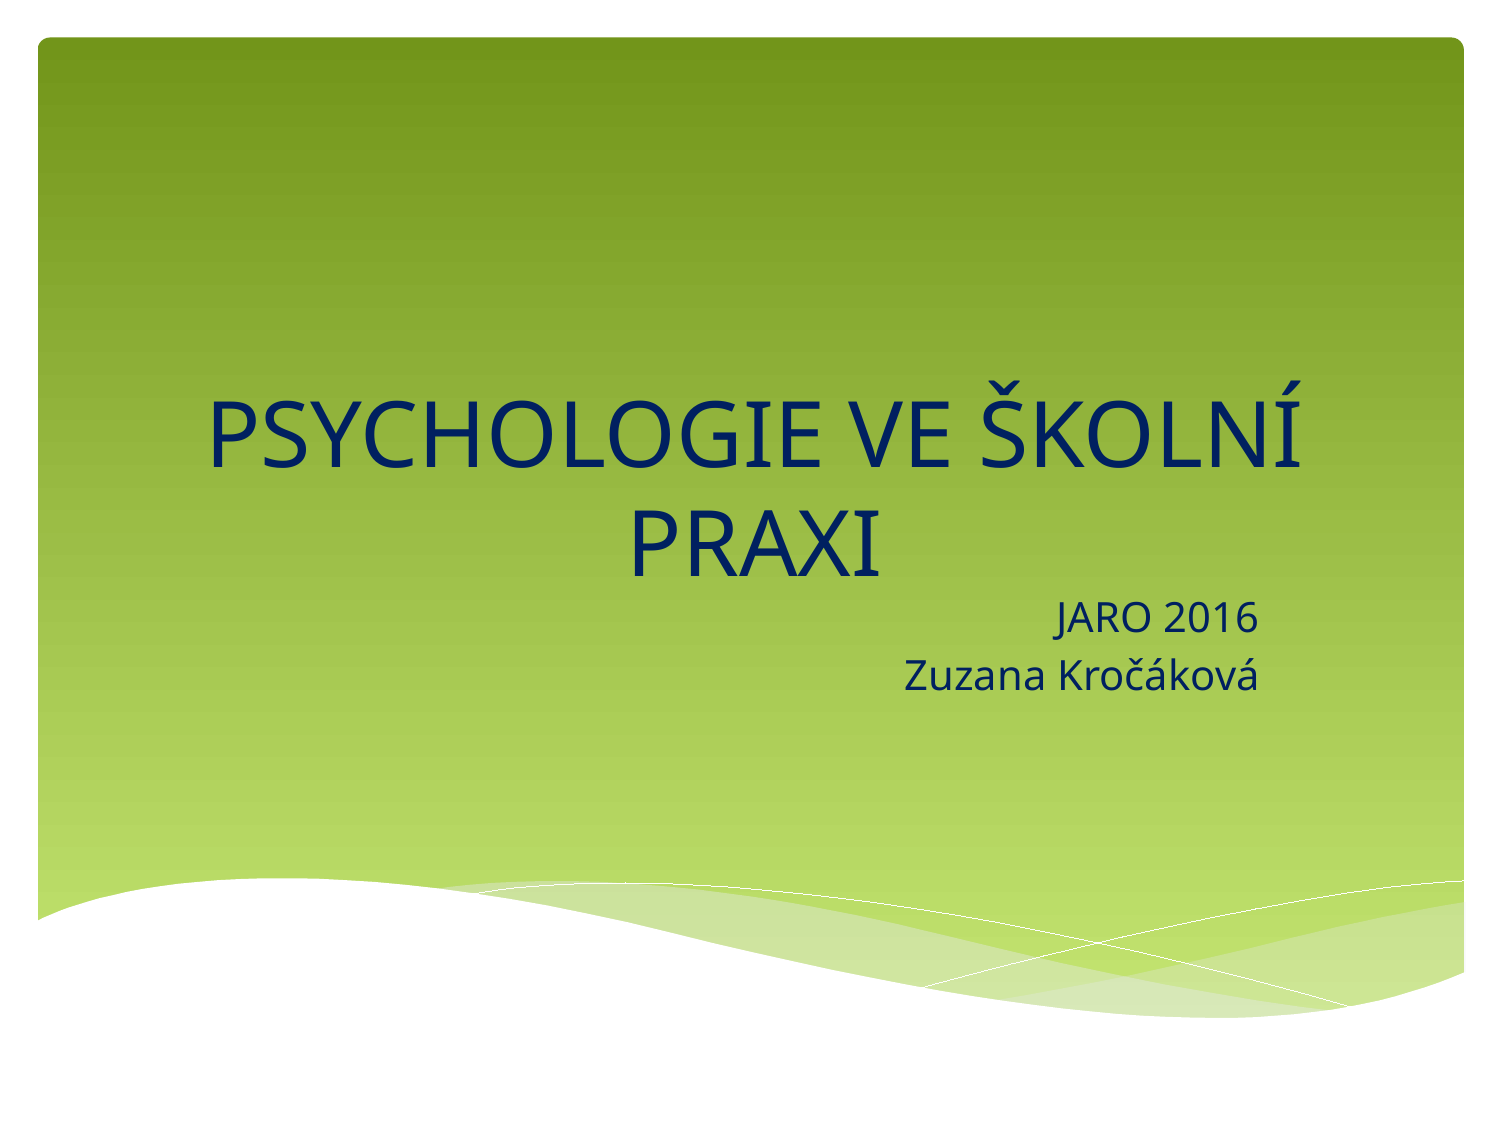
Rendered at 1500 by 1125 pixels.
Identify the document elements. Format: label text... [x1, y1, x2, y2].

subtitle JARO 2016 Zuzana Kročáková [225, 583, 1275, 825]
title PSYCHOLOGIE VE ŠKOLNÍ PRAXI [171, 361, 1339, 603]
